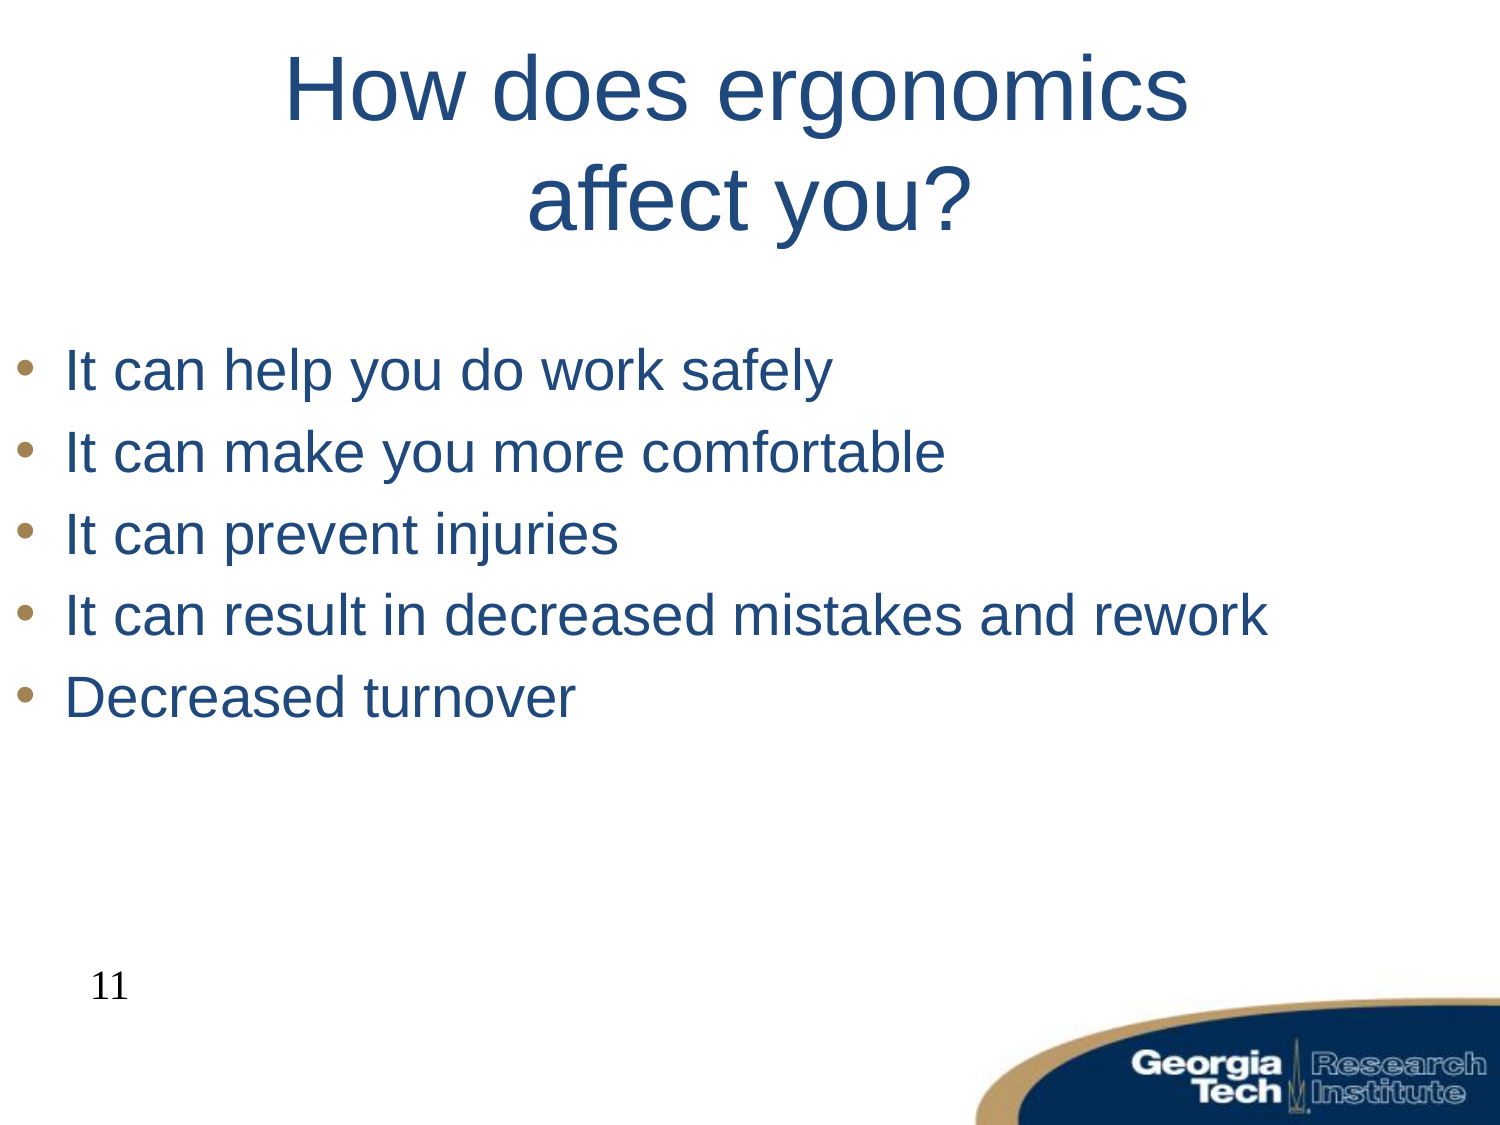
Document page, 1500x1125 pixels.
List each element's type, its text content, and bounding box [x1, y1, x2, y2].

picture [0, 0, 1500, 1125]
list It can help you do work safely It can make you more comfortable It can prevent injuries It can result in decreased mistakes and rework Decreased turnover [0, 324, 1350, 1068]
text_box 11 [75, 950, 275, 1015]
title How does ergonomics affect you? [75, 45, 1425, 233]
